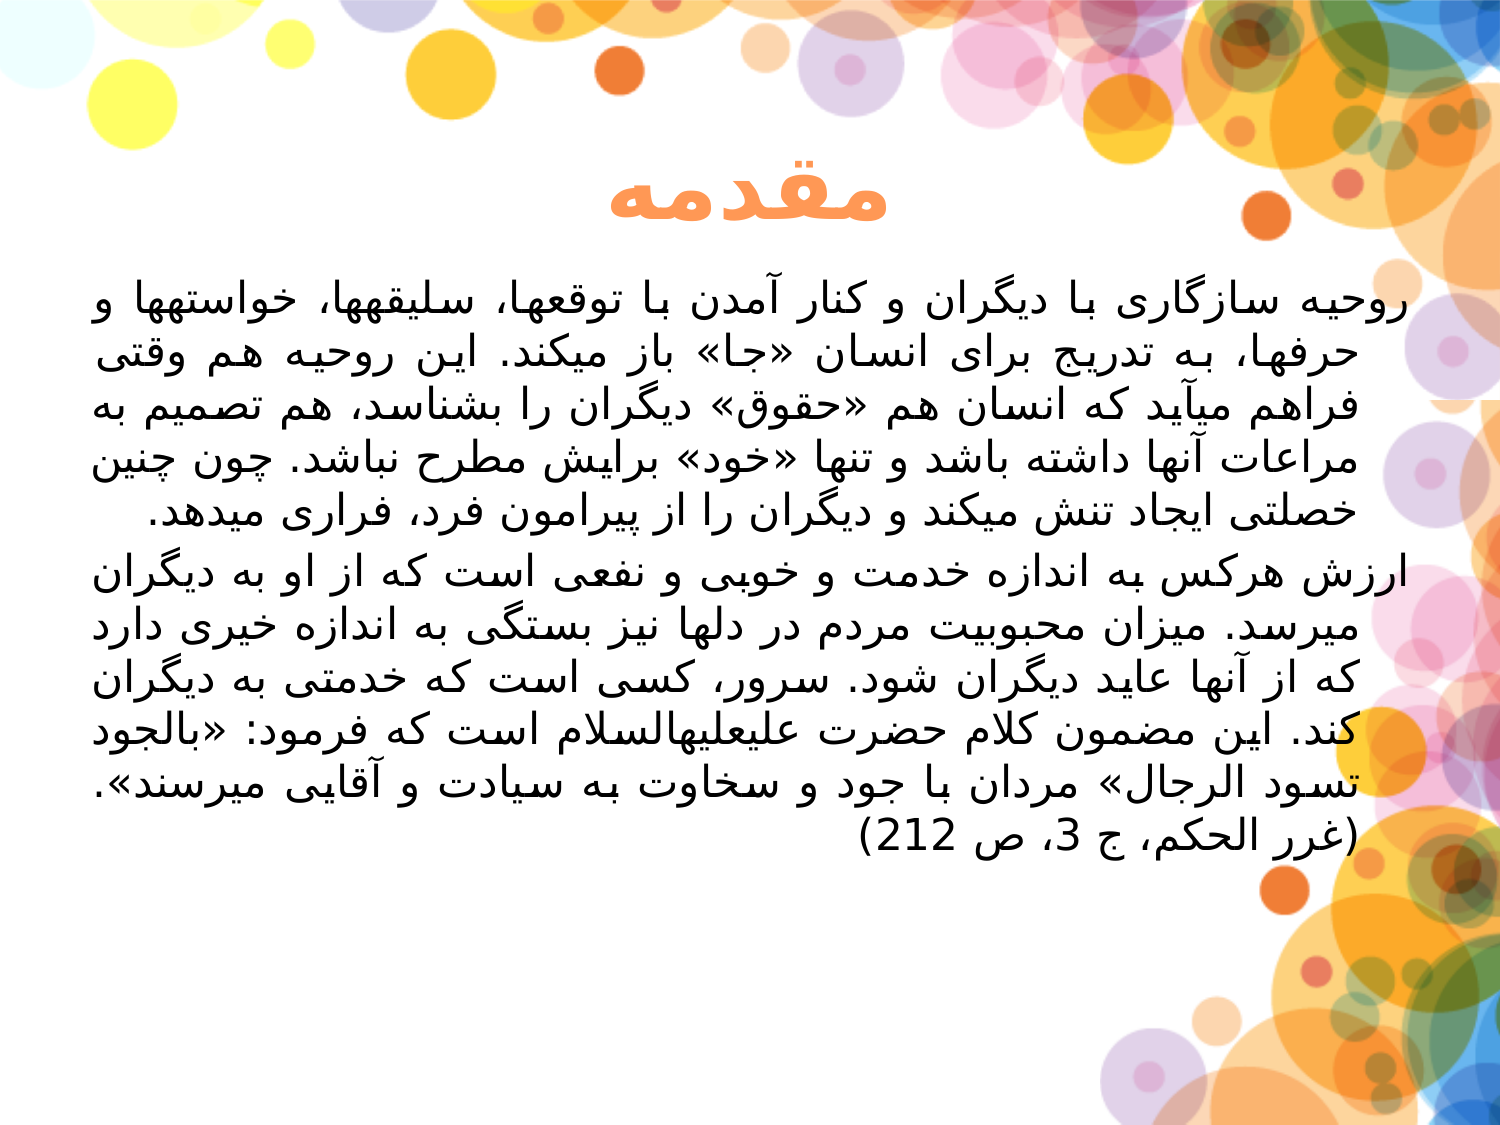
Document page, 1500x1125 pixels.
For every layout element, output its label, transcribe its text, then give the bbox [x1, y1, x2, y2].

list روحیه سازگاری با دیگران و کنار آمدن با توقع‏ها، سلیقه‏ها، خواسته‏ها و حرف‏ها، به تدریج برای انسان «جا» باز می‏کند. این روحیه هم وقتی فراهم می‏آید که انسان هم «حقوق» دیگران را بشناسد، هم تصمیم به مراعات آنها داشته باشد و تنها «خود» برایش مطرح نباشد. چون چنین خصلتی ایجاد تنش می‏کند و دیگران را از پیرامون فرد، فراری می‏دهد. ارزش هرکس به اندازه خدمت و خوبی و نفعی است که از او به دیگران می‏رسد. میزان محبوبیت مردم در دل‏ها نیز بستگی به اندازه خیری دارد که از آنها عاید دیگران شود. سرور، کسی است که خدمتی به دیگران کند. این مضمون کلام حضرت علی‏علیه‏السلام است که فرمود: «بالجود تسود الرجال» مردان با جود و سخاوت به سیادت و آقایی می‏رسند». (غرر الحکم، ج 3، ص 212) [75, 262, 1425, 925]
title مقدمه [75, 120, 1425, 238]
picture [0, 1, 1500, 1125]
